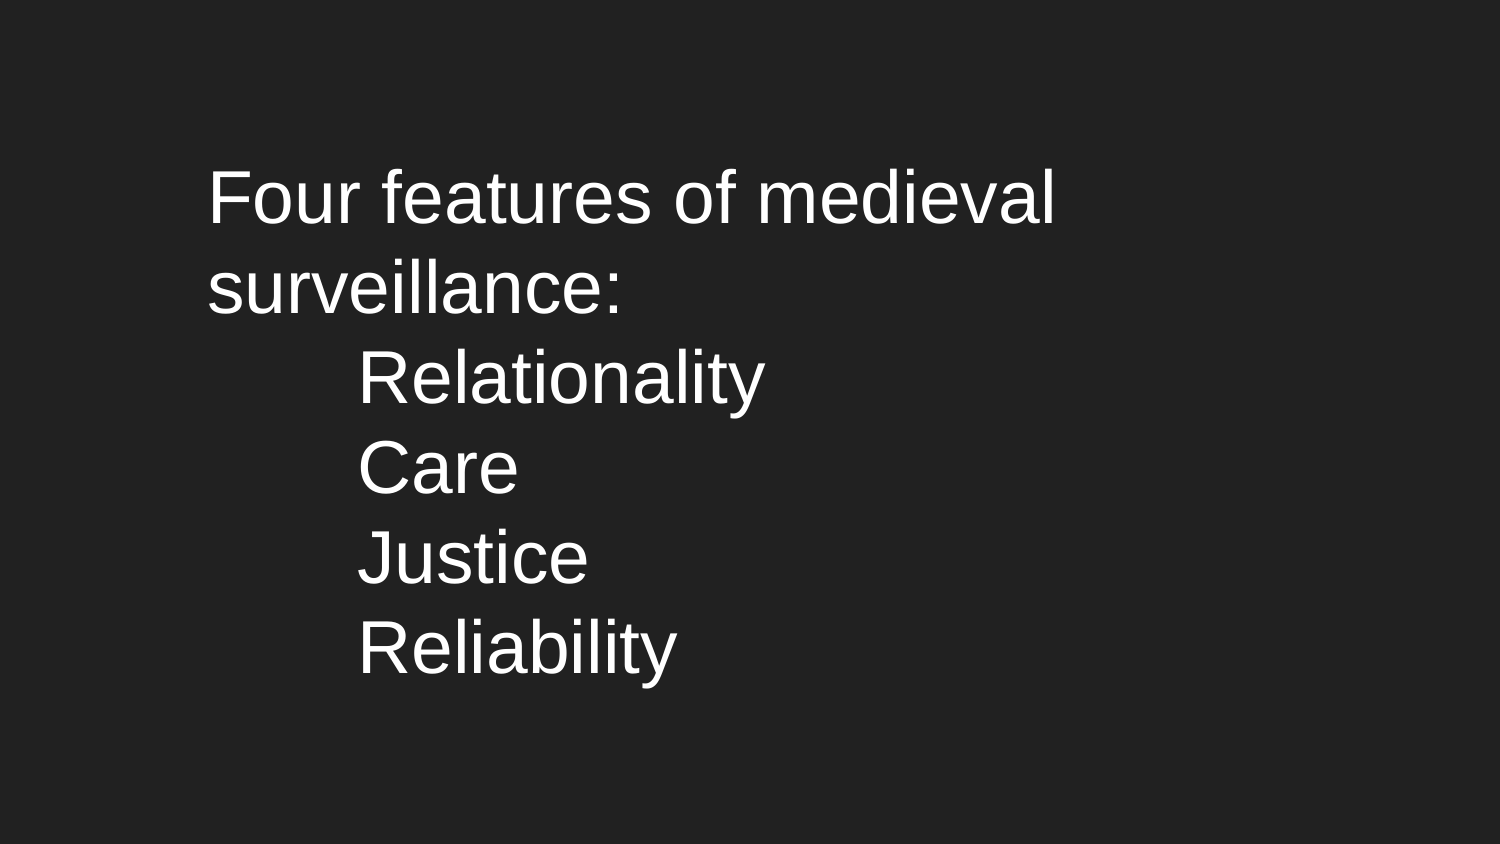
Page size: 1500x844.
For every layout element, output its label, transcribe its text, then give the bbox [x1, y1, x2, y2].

text_box Four features of medieval surveillance: Relationality Care Justice Reliability [192, 141, 1308, 697]
